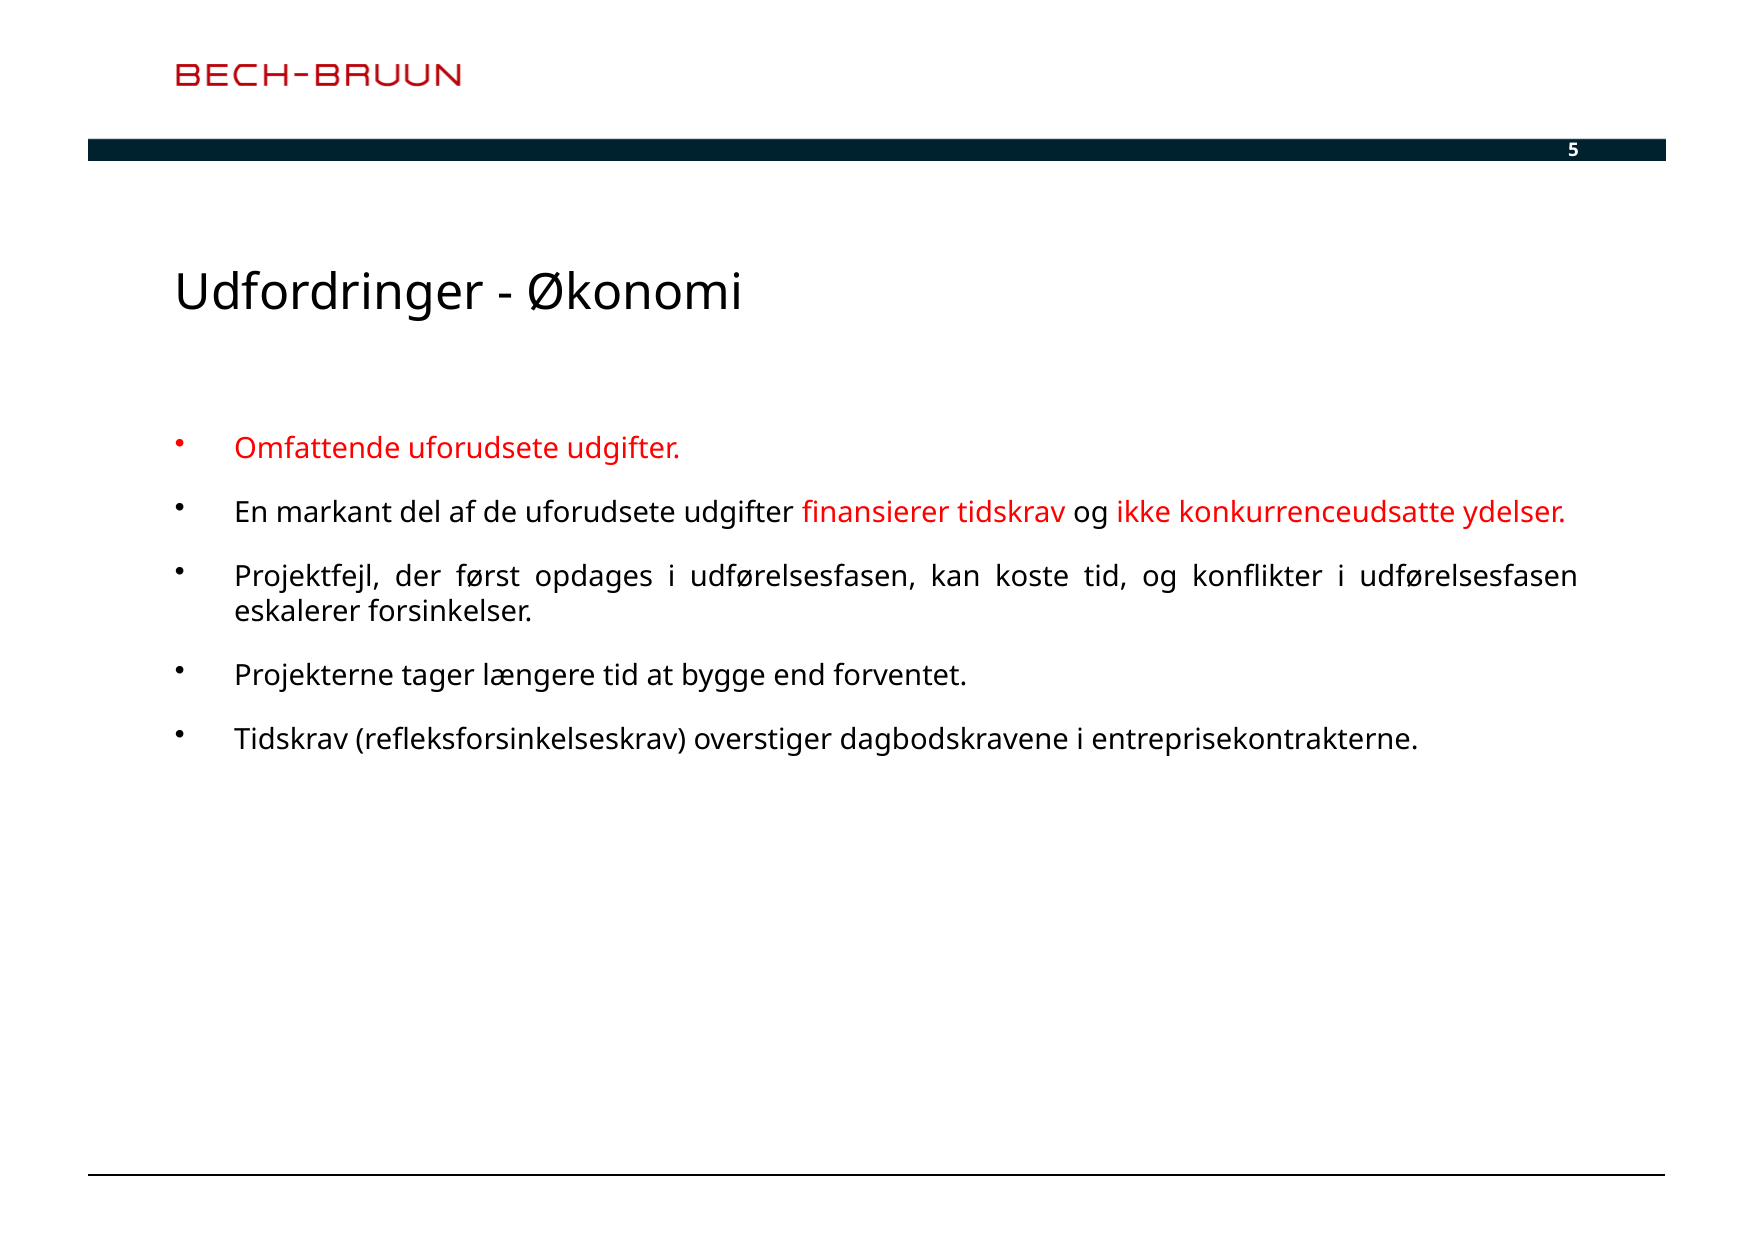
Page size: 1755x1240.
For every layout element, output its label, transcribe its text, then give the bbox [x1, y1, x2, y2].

picture [88, 0, 1666, 161]
list Omfattende uforudsete udgifter. En markant del af de uforudsete udgifter finansierer tidskrav og ikke konkurrenceudsatte ydelser. Projektfejl, der først opdages i udførelsesfasen, kan koste tid, og konflikter i udførelsesfasen eskalerer forsinkelser. Projekterne tager længere tid at bygge end forventet. Tidskrav (refleksforsinkelseskrav) overstiger dagbodskravene i entreprisekontrakterne. [174, 420, 1580, 1119]
title Udfordringer - Økonomi [174, 230, 1580, 361]
slide_number 5 [1186, 117, 1596, 184]
